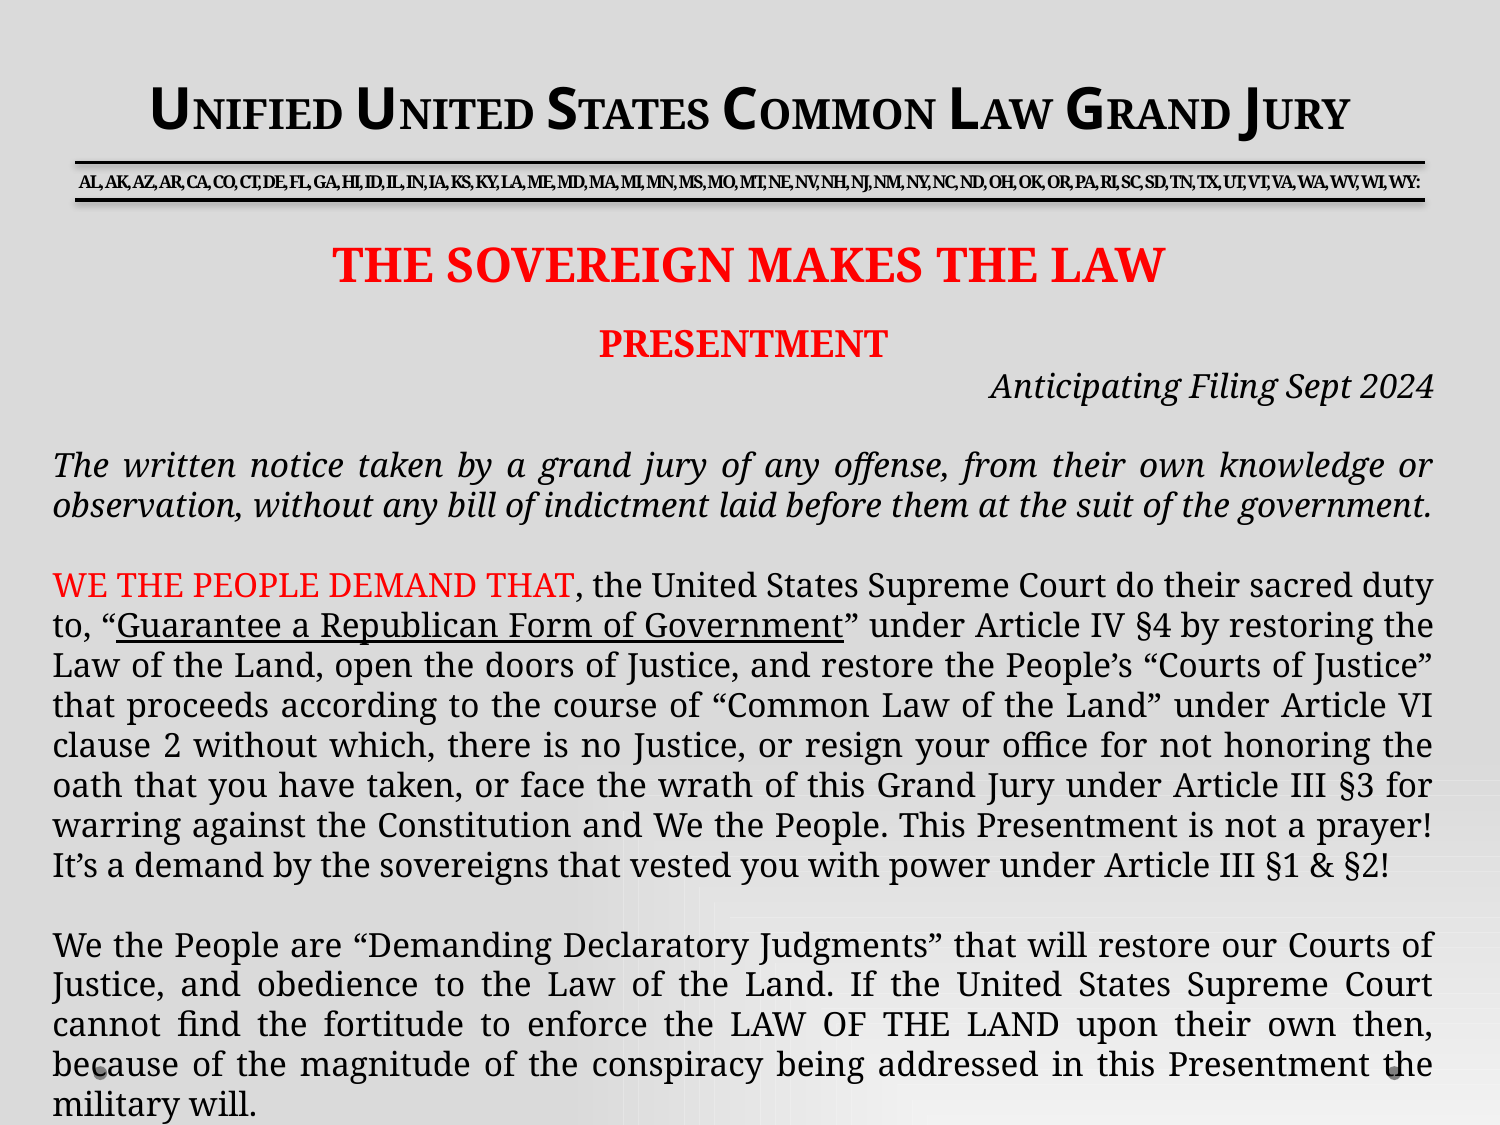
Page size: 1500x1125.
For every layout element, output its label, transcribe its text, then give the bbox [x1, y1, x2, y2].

text_box Presentment Anticipating Filing Sept 2024 The written notice taken by a grand jury of any offense, from their own knowledge or observation, without any bill of indictment laid before them at the suit of the government. We the People Demand That, the United States Supreme Court do their sacred duty to, “Guarantee a Republican Form of Government” under Article IV §4 by restoring the Law of the Land, open the doors of Justice, and restore the People’s “Courts of Justice” that proceeds according to the course of “Common Law of the Land” under Article VI clause 2 without which, there is no Justice, or resign your office for not honoring the oath that you have taken, or face the wrath of this Grand Jury under Article III §3 for warring against the Constitution and We the People. This Presentment is not a prayer! It’s a demand by the sovereigns that vested you with power under Article III §1 & §2! We the People are “Demanding Declaratory Judgments” that will restore our Courts of Justice, and obedience to the Law of the Land. If the United States Supreme Court cannot find the fortitude to enforce the LAW OF THE LAND upon their own then, because of the magnitude of the conspiracy being addressed in this Presentment the military will. [37, 312, 1450, 1125]
text_box AL, AK, AZ, AR, CA, CO, CT, DE, FL, GA, HI, ID, IL, IN, IA, KS, KY, LA, ME, MD, MA, MI, MN, MS, MO, MT, NE, NV, NH, NJ, NM, NY, NC, ND, OH, OK, OR, PA, RI, SC, SD, TN, TX, UT, VT, VA, WA, WV, WI, WY: [49, 163, 1450, 200]
text_box Unified United States Common Law Grand Jury [49, 64, 1450, 149]
text_box THE SOVEREIGN MAKES THE LAW [49, 226, 1450, 299]
